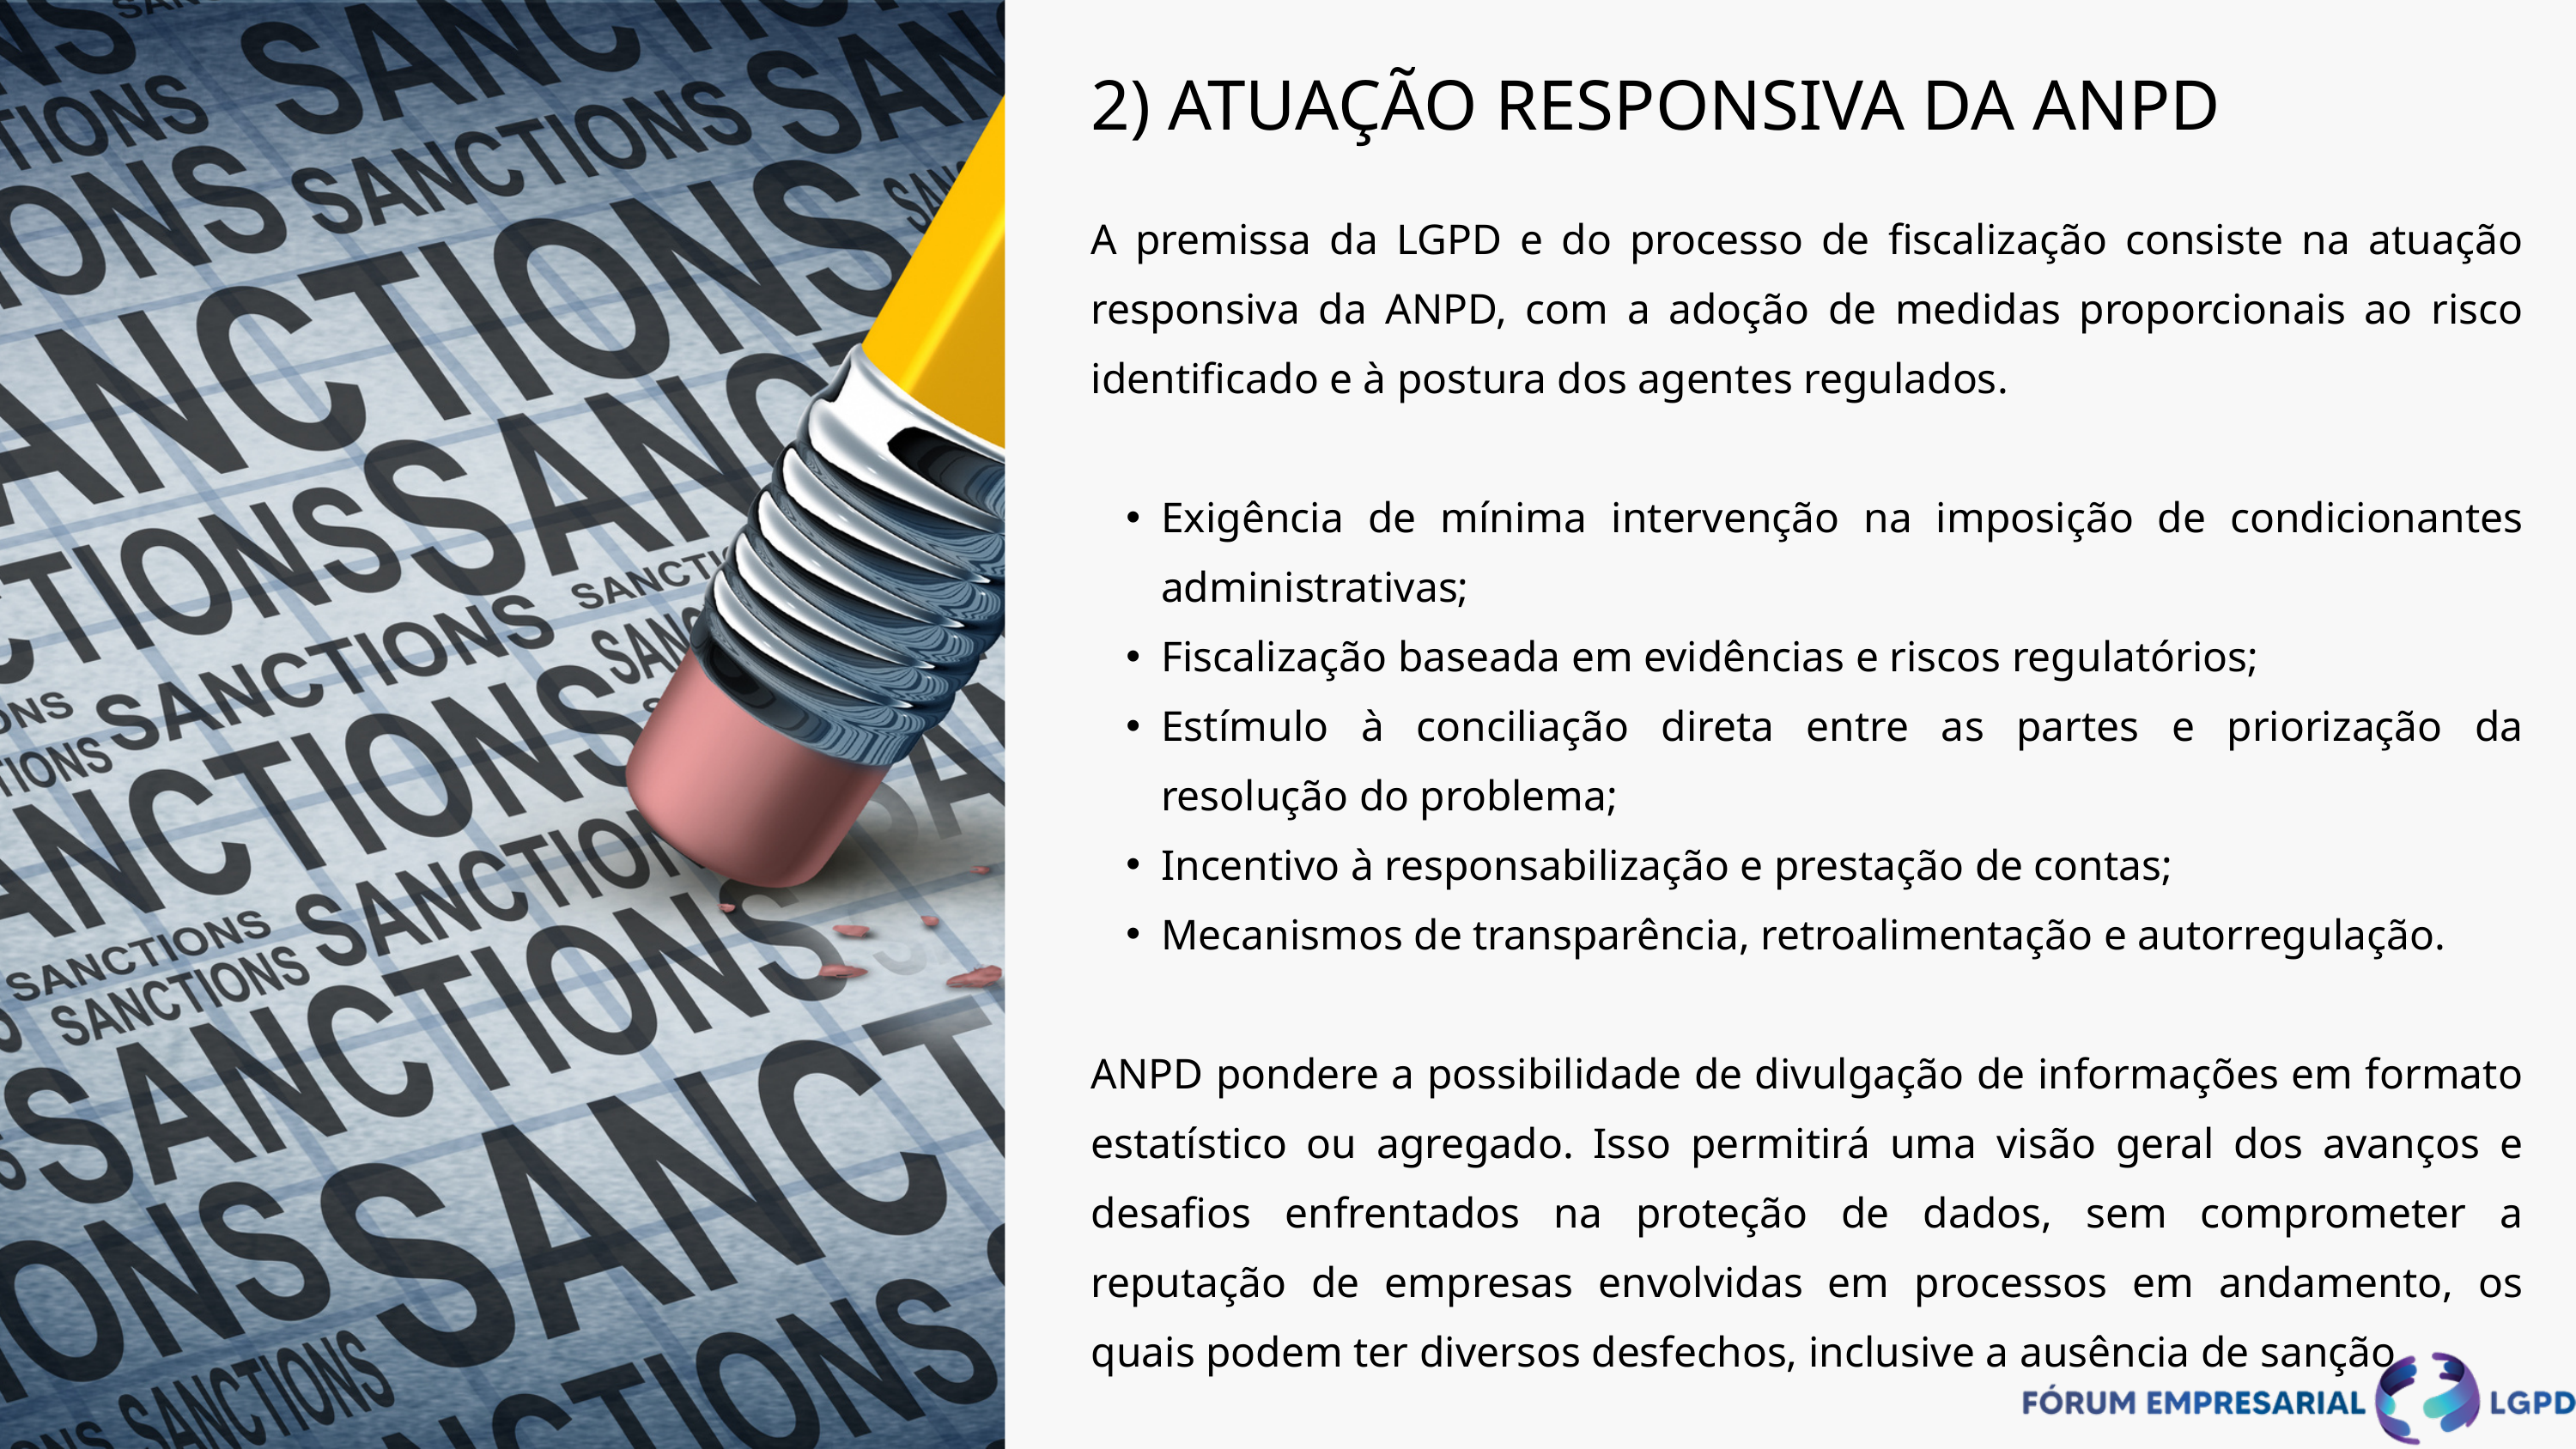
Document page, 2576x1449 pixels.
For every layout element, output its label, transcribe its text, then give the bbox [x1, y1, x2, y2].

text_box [0, 0, 1005, 1449]
text_box [2021, 1349, 2576, 1449]
text_box 2) ATUAÇÃO RESPONSIVA DA ANPD [1091, 68, 2492, 144]
text_box A premissa da LGPD e do processo de fiscalização consiste na atuação responsiva da ANPD, com a adoção de medidas proporcionais ao risco identificado e à postura dos agentes regulados. Exigência de mínima intervenção na imposição de condicionantes administrativas; Fiscalização baseada em evidências e riscos regulatórios; Estímulo à conciliação direta entre as partes e priorização da resolução do problema; Incentivo à responsabilização e prestação de contas; Mecanismos de transparência, retroalimentação e autorregulação. ANPD pondere a possibilidade de divulgação de informações em formato estatístico ou agregado. Isso permitirá uma visão geral dos avanços e desafios enfrentados na proteção de dados, sem comprometer a reputação de empresas envolvidas em processos em andamento, os quais podem ter diversos desfechos, inclusive a ausência de sanção. [1091, 193, 2526, 1375]
